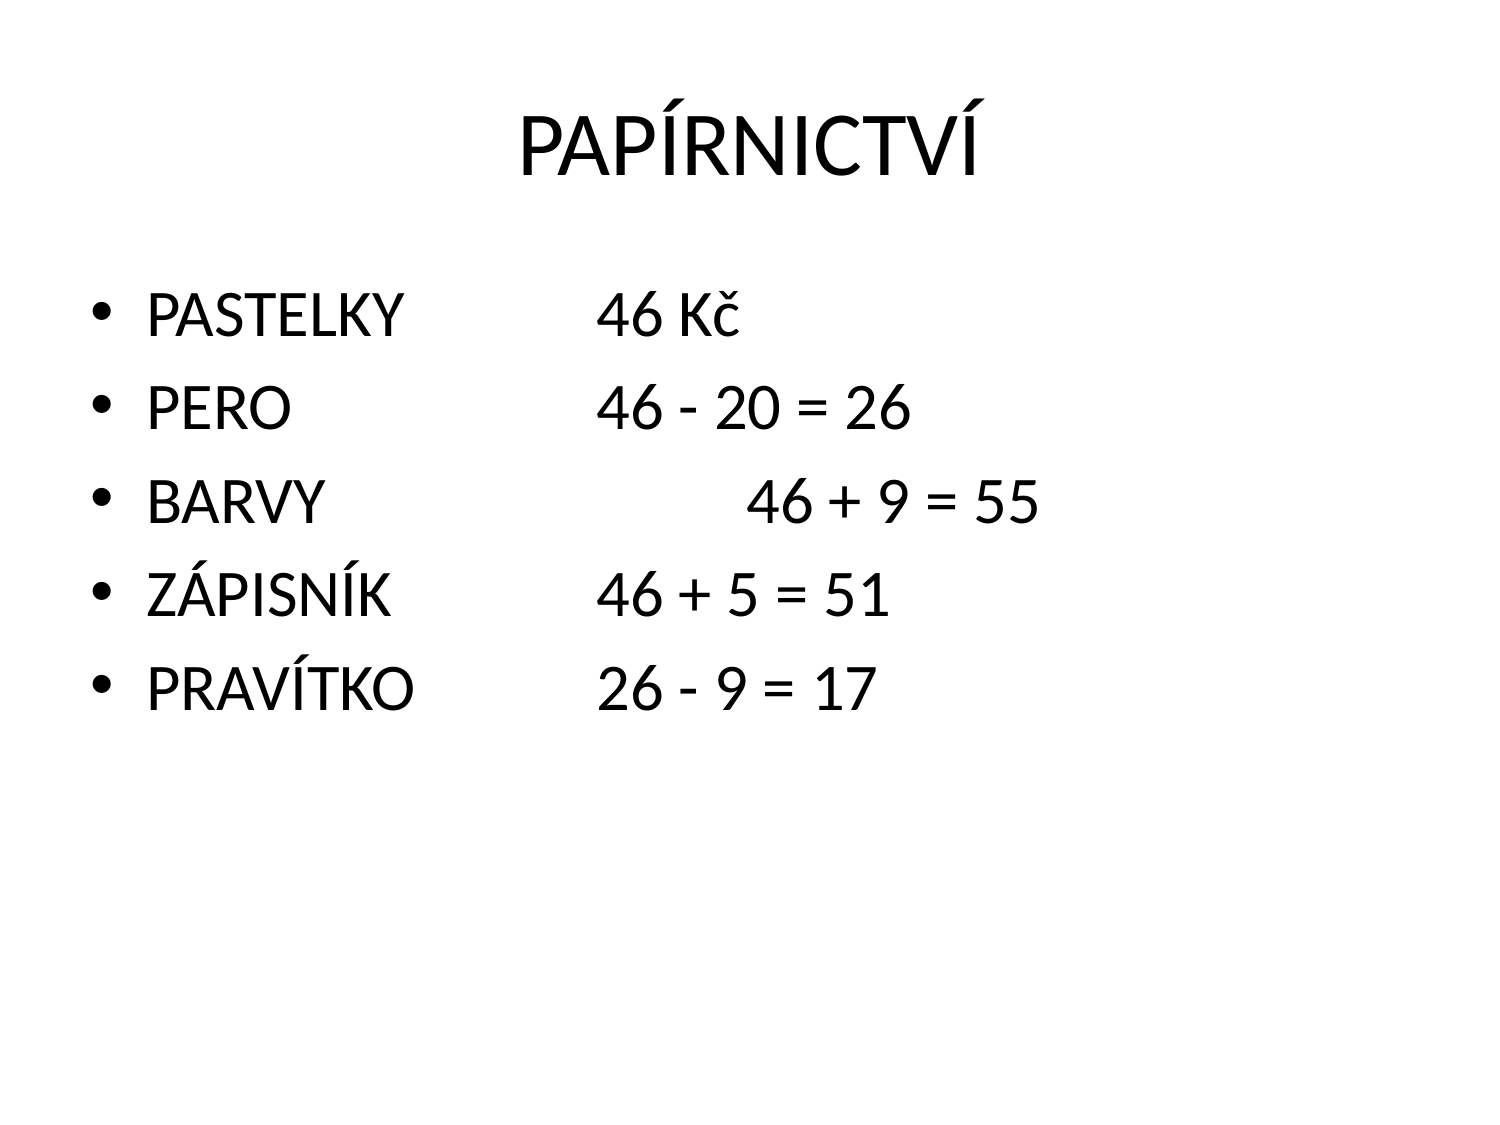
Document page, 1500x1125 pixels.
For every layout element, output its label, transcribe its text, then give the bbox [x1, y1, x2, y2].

title PAPÍRNICTVÍ [75, 45, 1425, 233]
list PASTELKY 46 Kč PERO 46 - 20 = 26 BARVY 46 + 9 = 55 ZÁPISNÍK 46 + 5 = 51 PRAVÍTKO 26 - 9 = 17 [75, 262, 1425, 1005]
